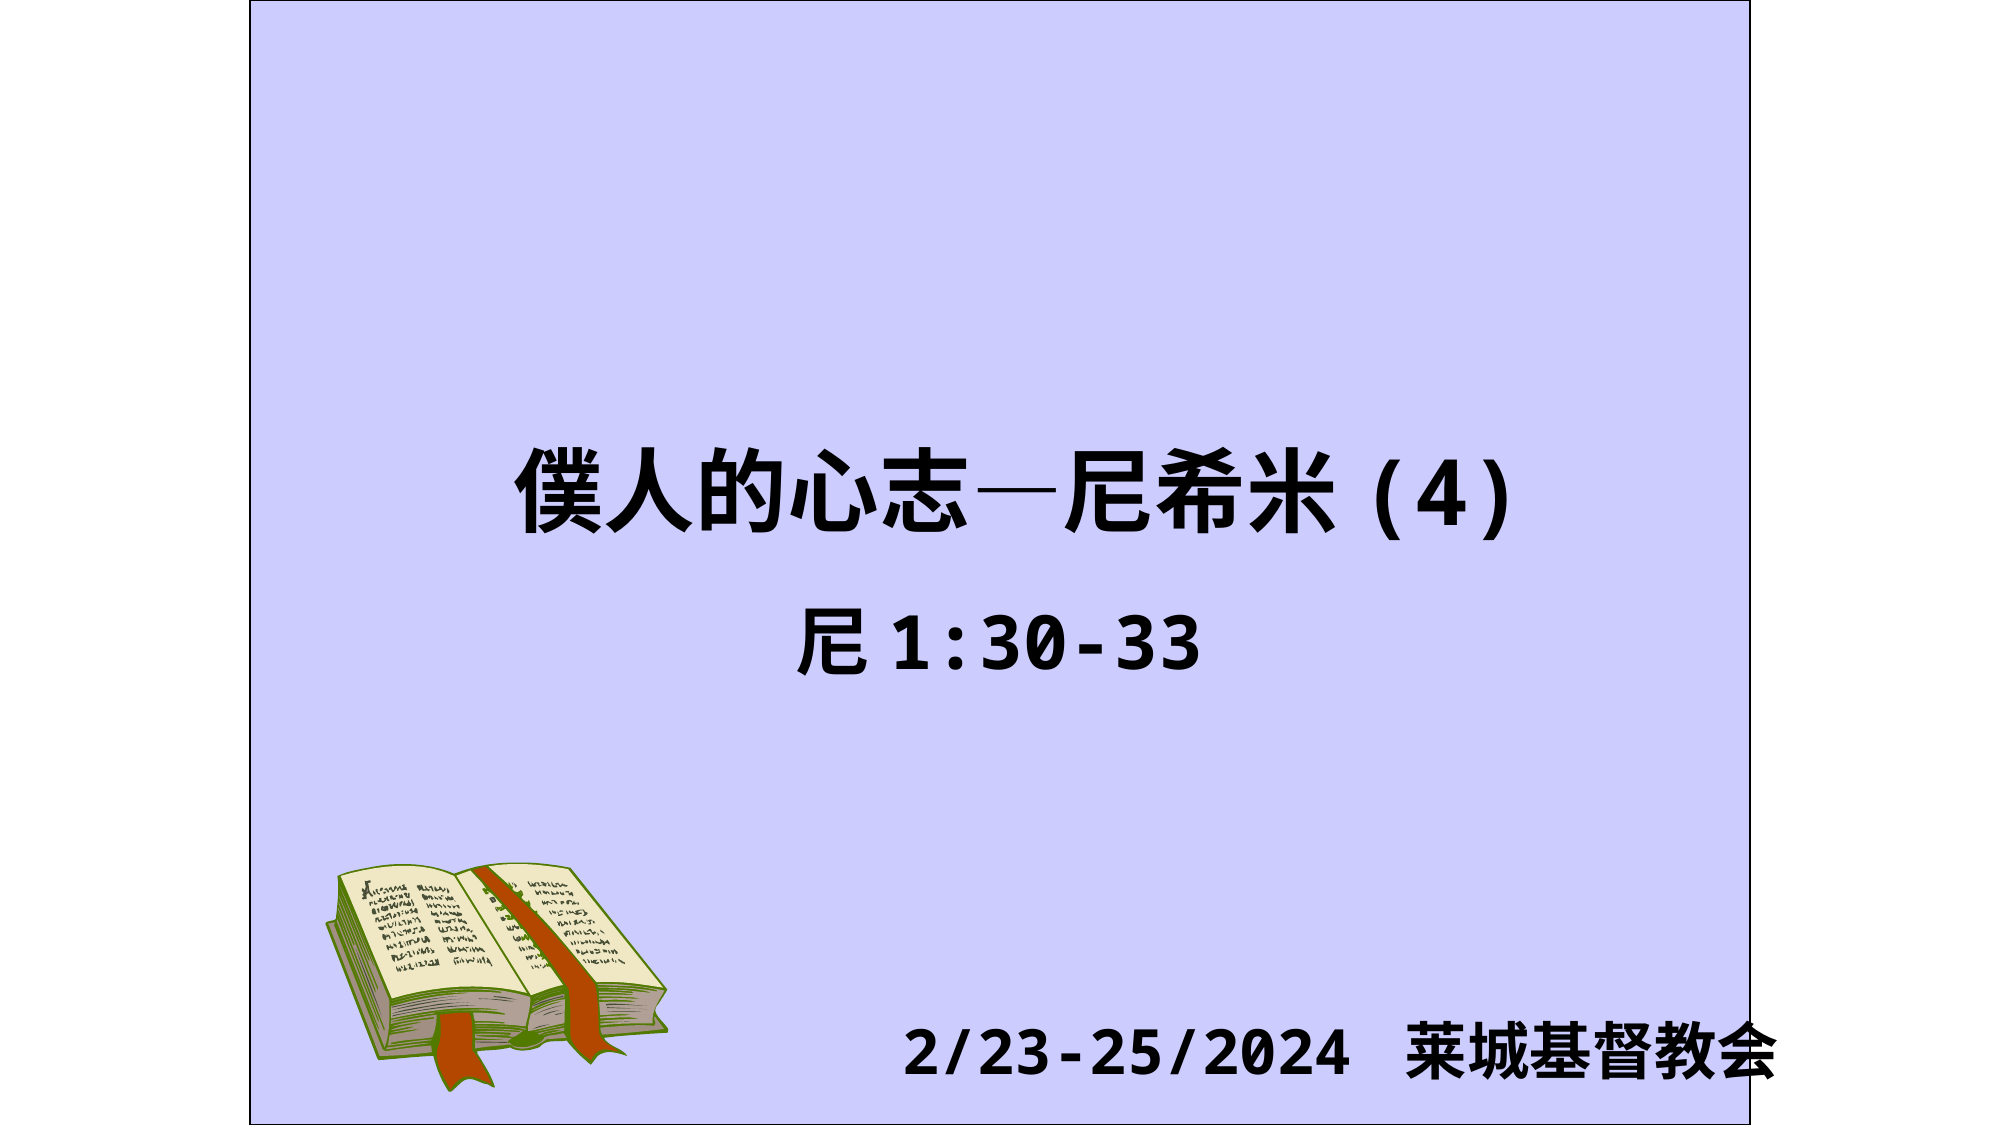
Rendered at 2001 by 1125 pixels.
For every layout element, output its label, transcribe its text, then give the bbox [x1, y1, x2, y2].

text_box 尼1:30-33 [575, 587, 1425, 693]
text_box [249, 0, 1750, 1125]
text_box 2/23-25/2024 莱城基督教会 [887, 1004, 1813, 1095]
text_box 僕人的心志—尼希米(4) [437, 426, 1600, 551]
picture [324, 862, 669, 1092]
